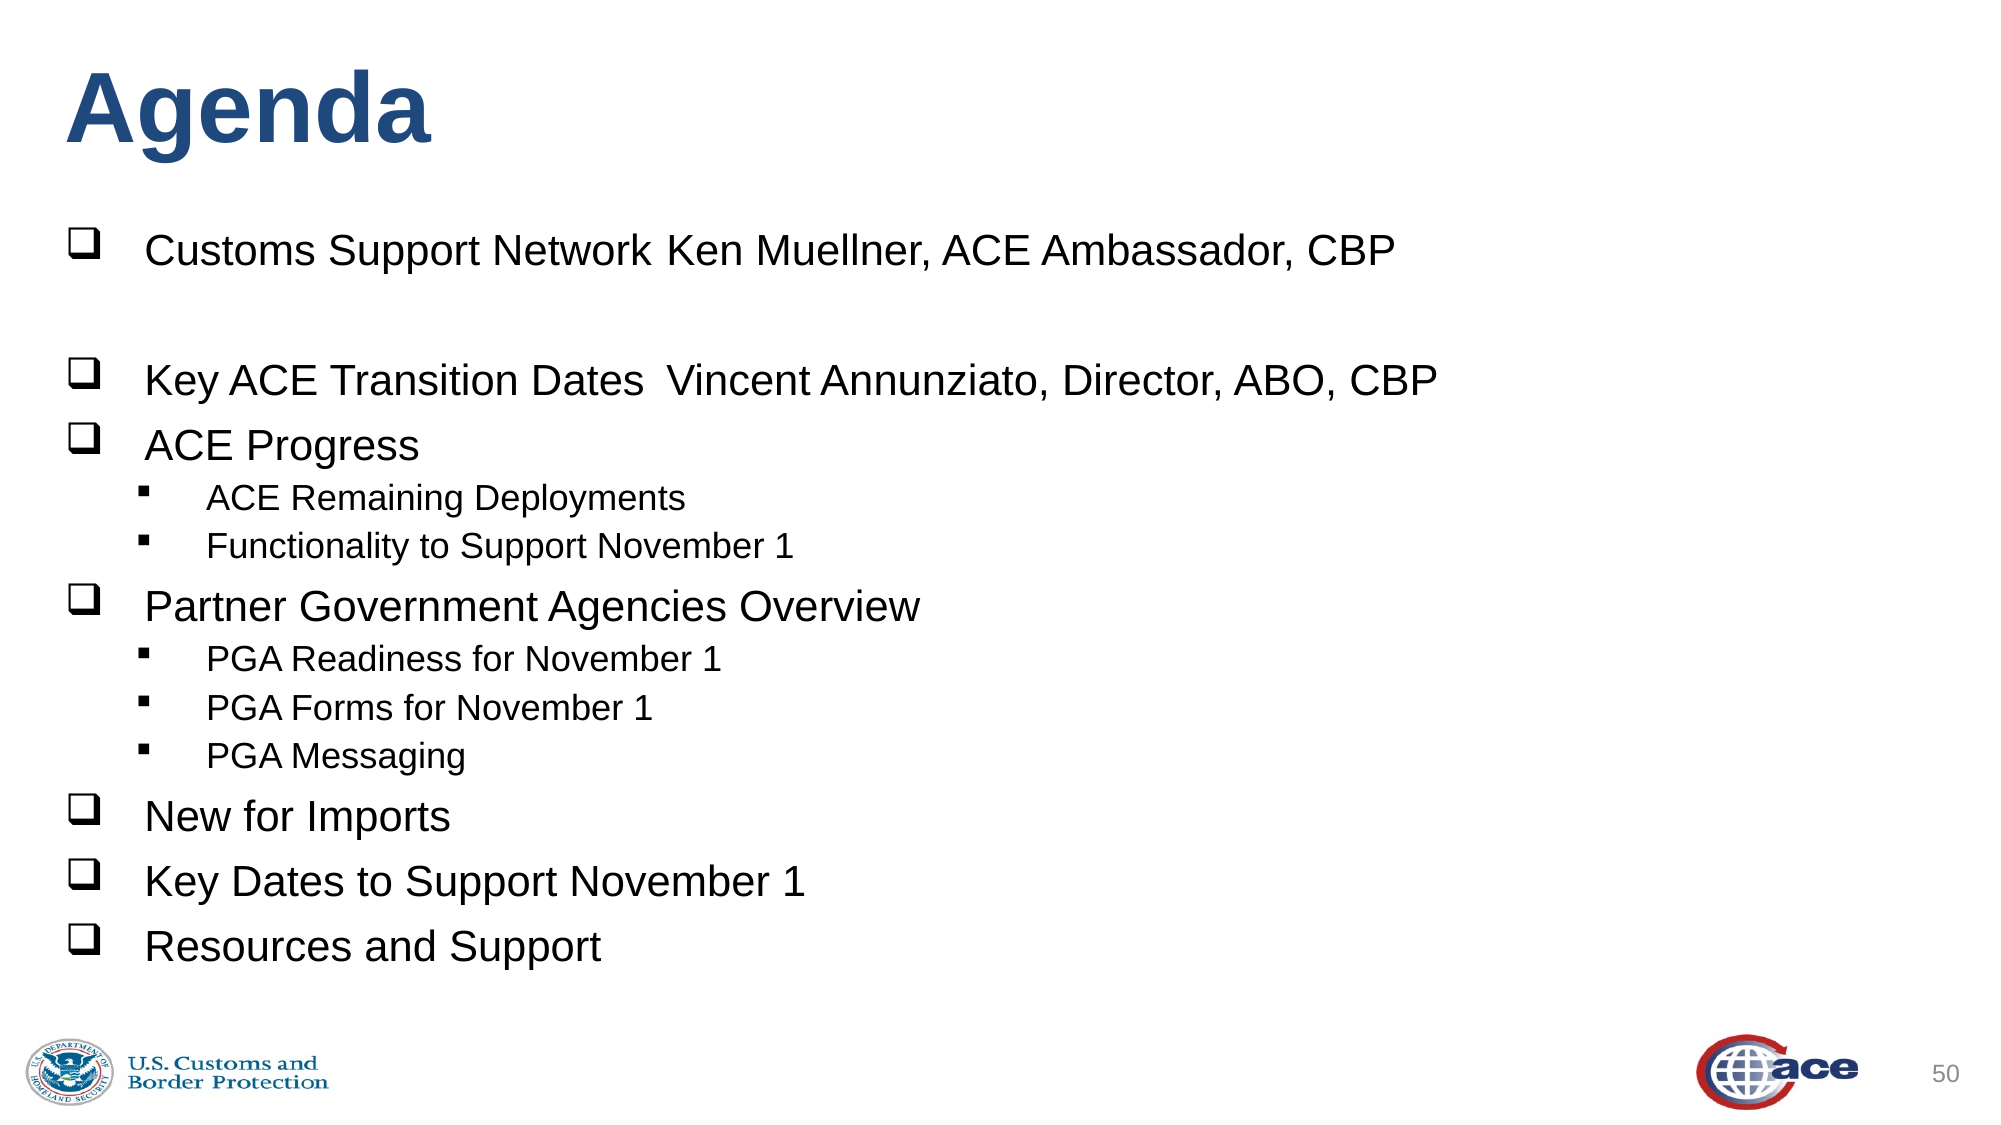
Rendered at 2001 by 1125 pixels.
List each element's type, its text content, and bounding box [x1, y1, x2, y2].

picture [1696, 1034, 1858, 1110]
picture [0, 1019, 354, 1125]
list Customs Support Network Ken Muellner, ACE Ambassador, CBP Key ACE Transition Dates Vincent Annunziato, Director, ABO, CBP ACE Progress ACE Remaining Deployments Functionality to Support November 1 Partner Government Agencies Overview PGA Readiness for November 1 PGA Forms for November 1 PGA Messaging New for Imports Key Dates to Support November 1 Resources and Support [50, 220, 1938, 986]
slide_number 50 [1797, 1042, 1975, 1103]
